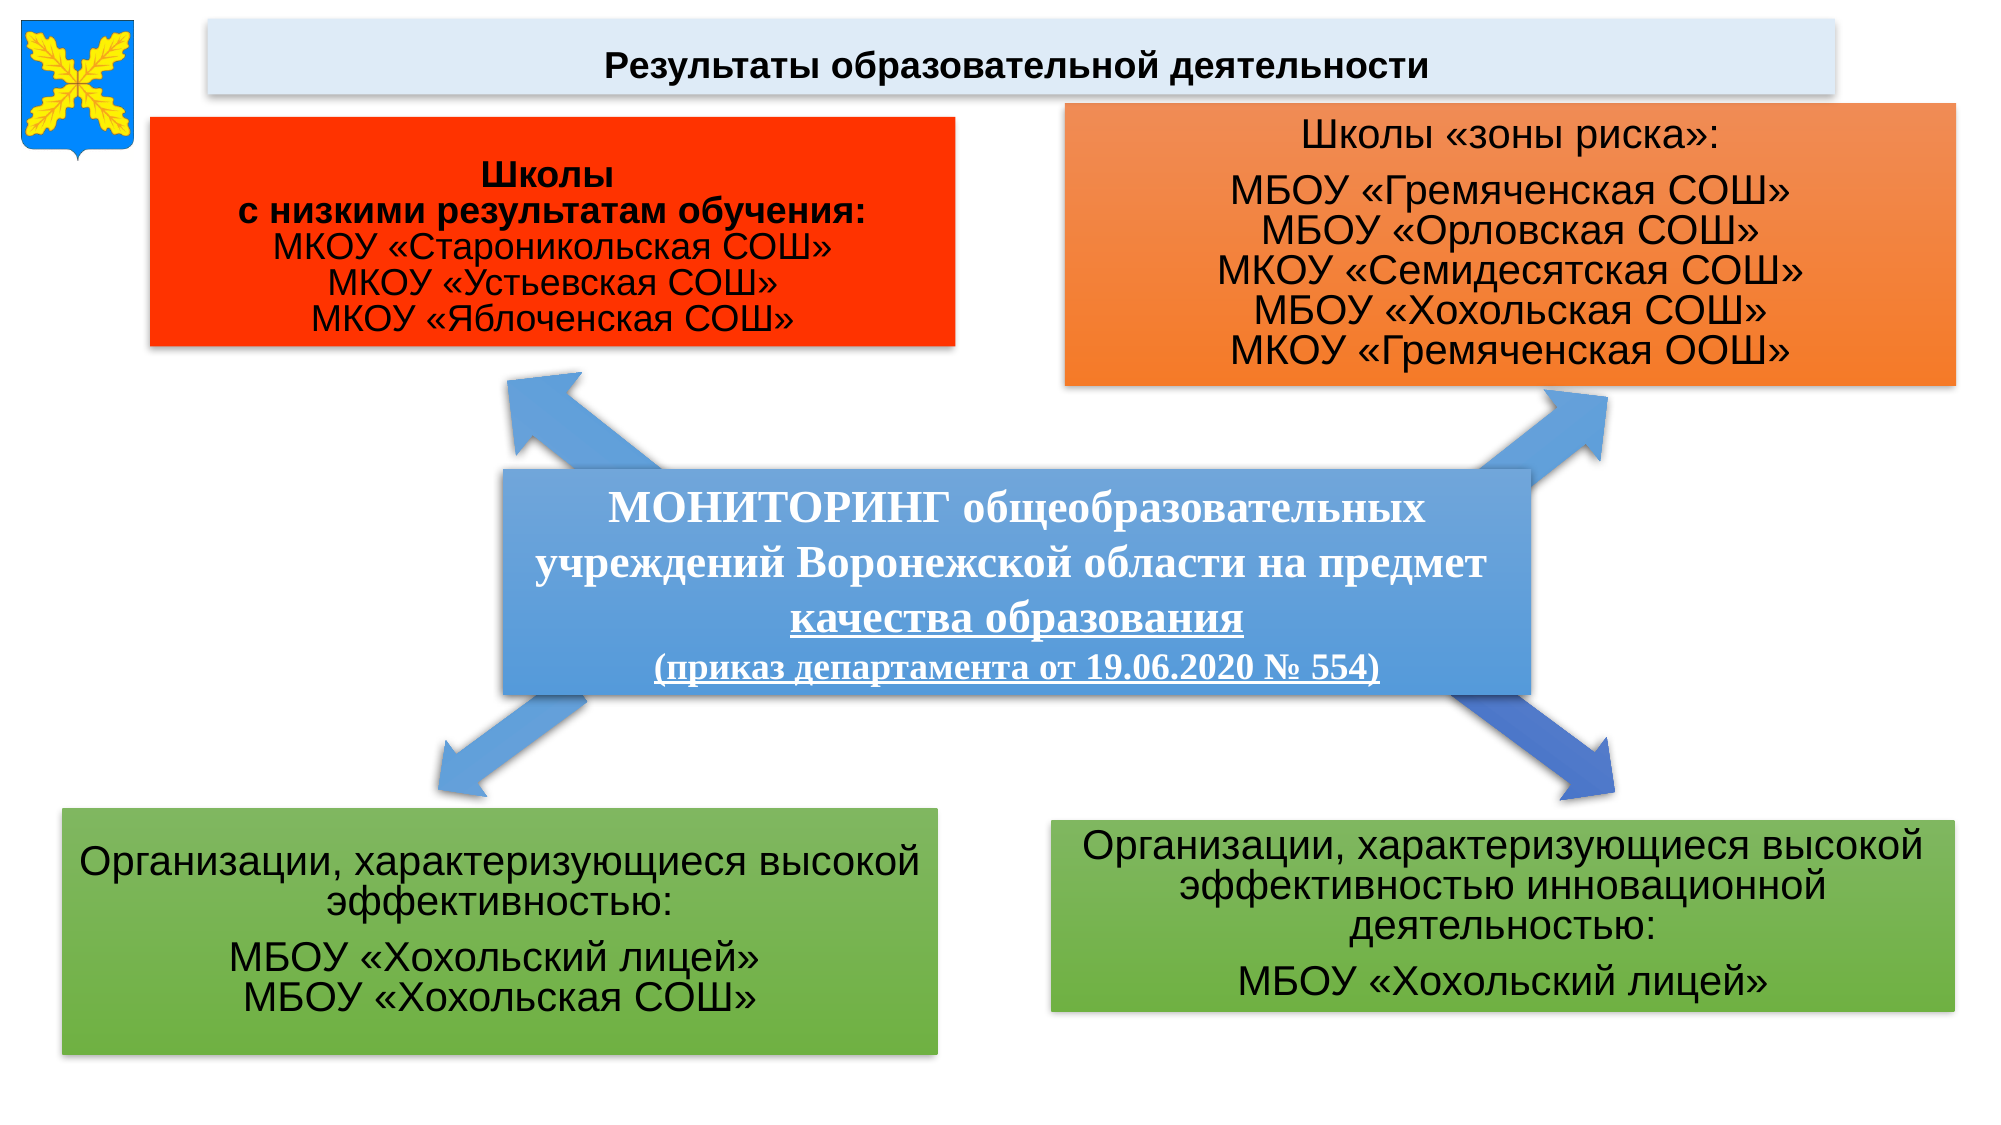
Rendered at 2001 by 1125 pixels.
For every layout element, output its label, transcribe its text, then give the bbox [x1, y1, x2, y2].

text_box Организации, характеризующиеся высокой эффективностью инновационной деятельностью: МБОУ «Хохольский лицей» [1051, 820, 1955, 1012]
text_box Результаты образовательной деятельности [207, 18, 1835, 95]
text_box Школы «зоны риска»: МБОУ «Гремяченская СОШ» МБОУ «Орловская СОШ» МКОУ «Семидесятская СОШ» МБОУ «Хохольская СОШ» МКОУ «Гремяченская ООШ» [1064, 103, 1957, 386]
text_box Организации, характеризующиеся высокой эффективностью: МБОУ «Хохольский лицей» МБОУ «Хохольская СОШ» [62, 808, 938, 1055]
picture [21, 20, 134, 161]
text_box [421, 395, 1634, 775]
title Школы с низкими результатам обучения: МКОУ «Староникольская СОШ» МКОУ «Устьевская СОШ» МКОУ «Яблоченская СОШ» [149, 116, 956, 347]
